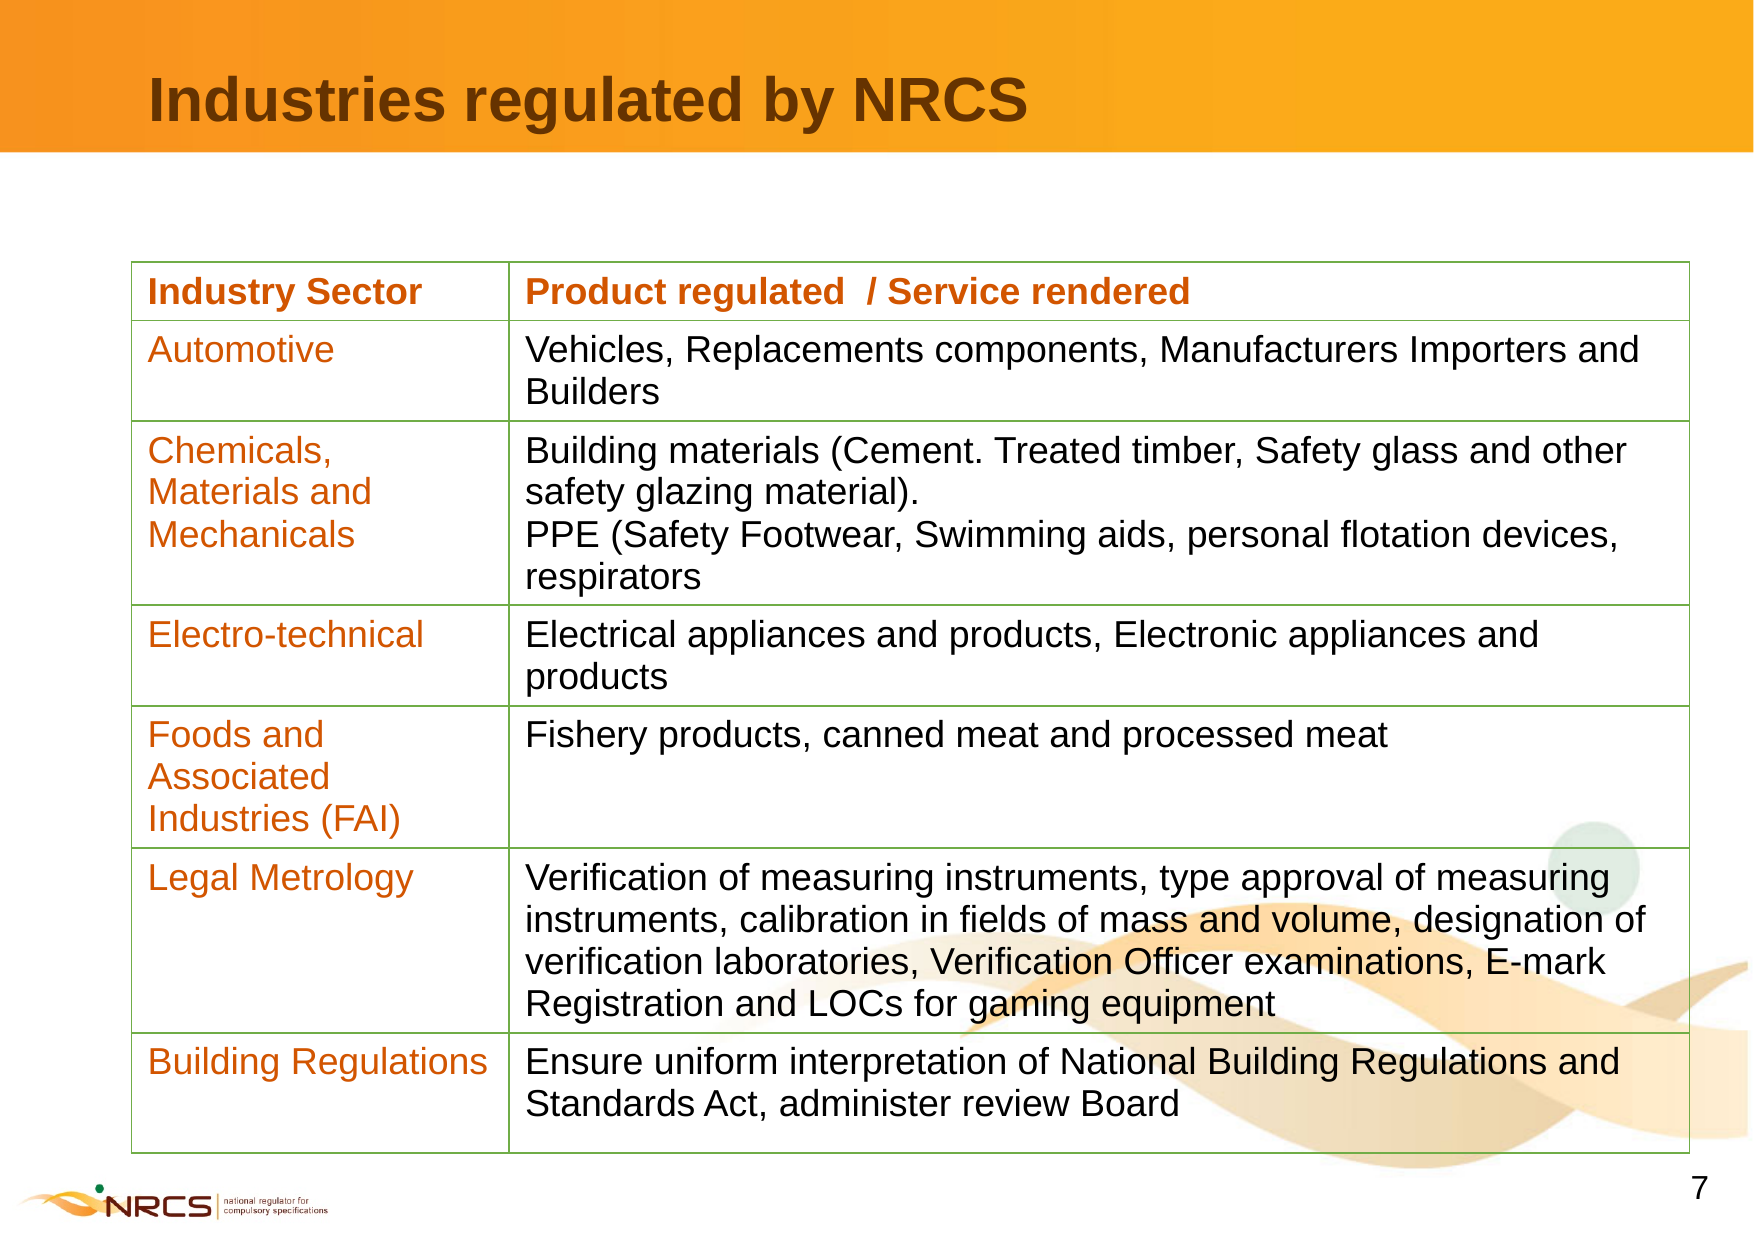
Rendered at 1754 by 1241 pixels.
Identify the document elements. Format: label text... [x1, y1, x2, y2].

table_cell Vehicles, Replacements components, Manufacturers Importers and Builders [510, 321, 1689, 420]
table_cell Building Regulations [132, 1034, 508, 1152]
table_cell Automotive [132, 321, 508, 420]
table_cell Fishery products, canned meat and processed meat [510, 707, 1689, 847]
table_cell Verification of measuring instruments, type approval of measuring instruments, calibration in fields of mass and volume, designation of verification laboratories, Verification Officer examinations, E-mark Registration and LOCs for gaming equipment [510, 849, 1689, 1032]
table_cell Electro-technical [132, 606, 508, 705]
title Industries regulated by NRCS [131, 41, 1622, 152]
table_cell Ensure uniform interpretation of National Building Regulations and Standards Act, administer review Board [510, 1034, 1689, 1152]
slide_number 7 [1361, 1157, 1727, 1241]
table_cell Chemicals, Materials and Mechanicals [132, 422, 508, 604]
table_header Product regulated / Service rendered [510, 263, 1689, 320]
picture [0, 0, 1754, 1241]
table_cell Foods and Associated Industries (FAI) [132, 707, 508, 847]
table_header Industry Sector [132, 263, 508, 320]
table_cell Legal Metrology [132, 849, 508, 1032]
table_cell Building materials (Cement. Treated timber, Safety glass and other safety glazing material). PPE (Safety Footwear, Swimming aids, personal flotation devices, respirators [510, 422, 1689, 604]
table_cell Electrical appliances and products, Electronic appliances and products [510, 606, 1689, 705]
